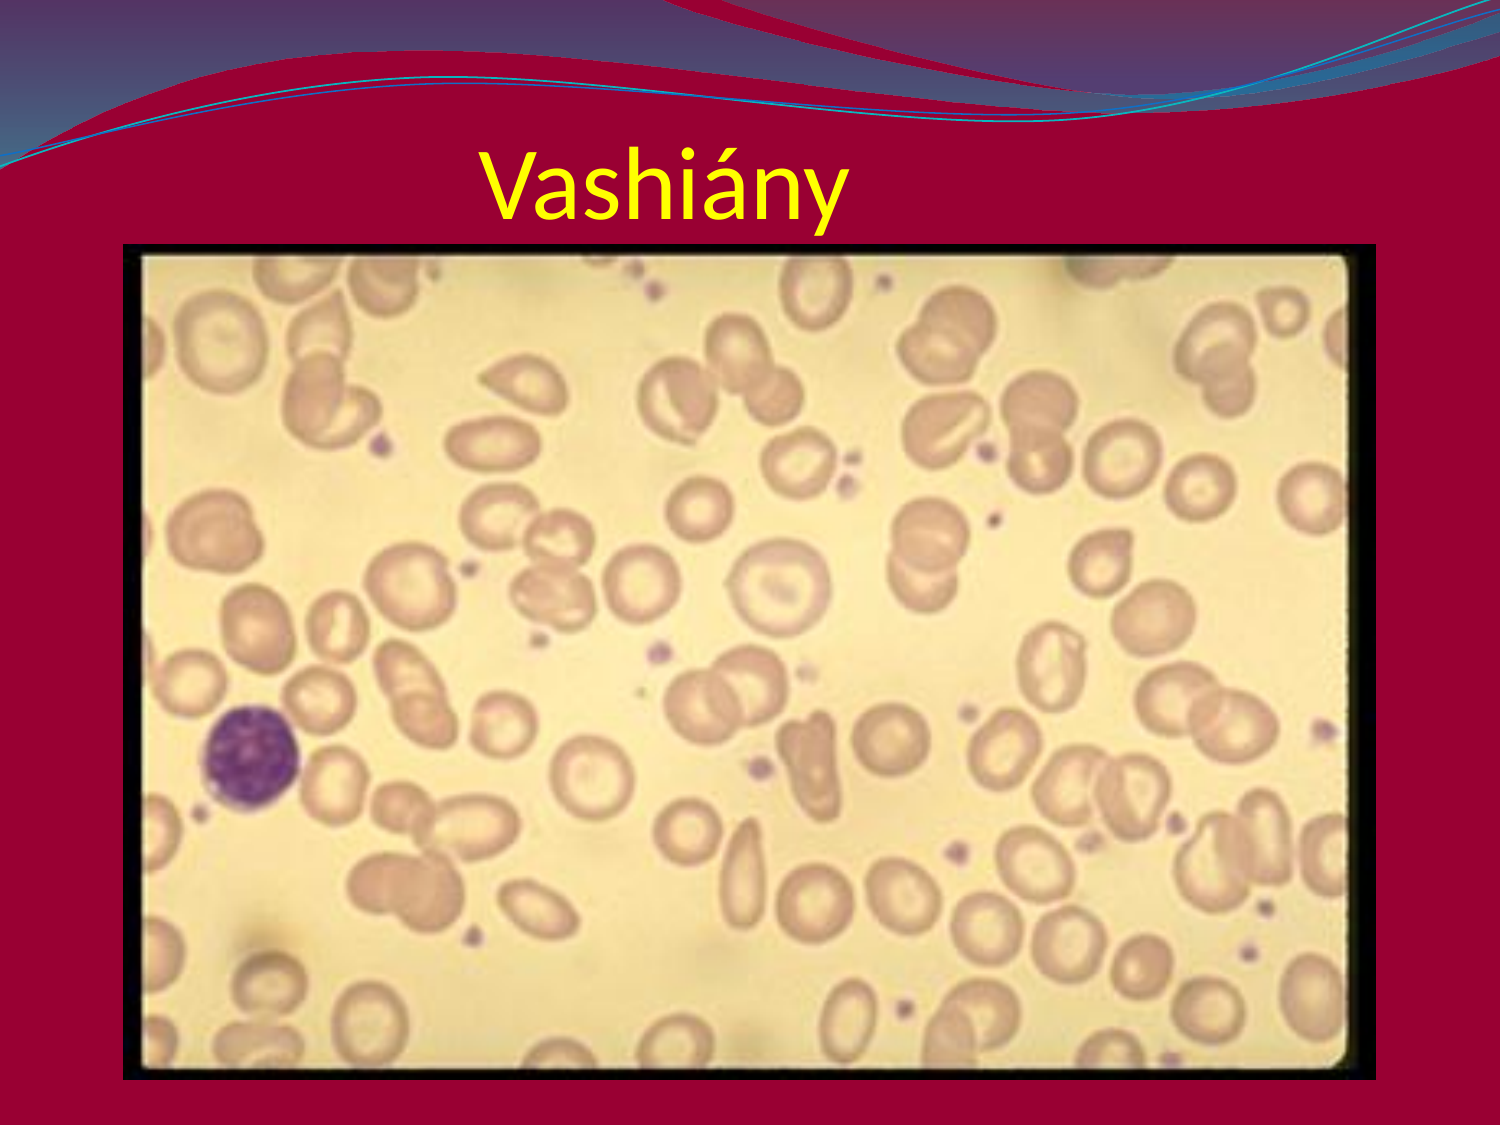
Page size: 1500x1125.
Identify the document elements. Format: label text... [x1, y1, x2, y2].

title Vashiány [478, 30, 992, 241]
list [123, 243, 1377, 1080]
